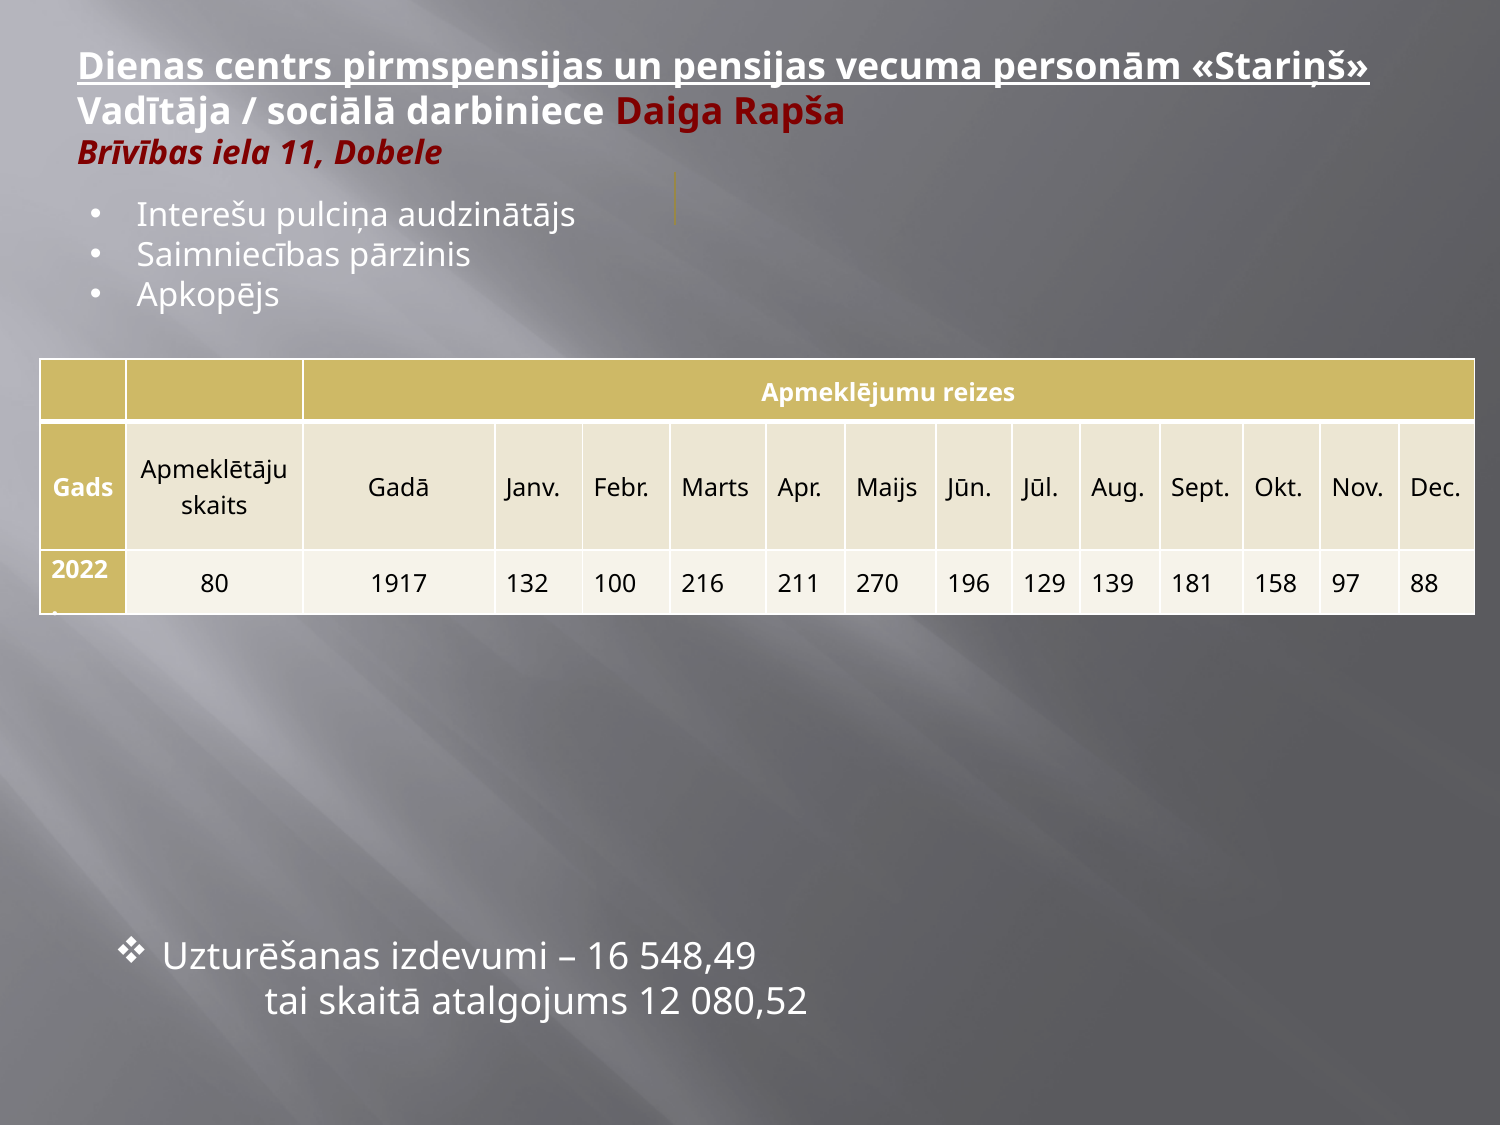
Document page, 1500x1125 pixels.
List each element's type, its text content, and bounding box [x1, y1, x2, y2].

table_cell Aug. [1081, 424, 1159, 549]
table_cell Dec. [1400, 424, 1474, 549]
table_cell 97 [1321, 551, 1398, 613]
table_header Apmeklējumu reizes [304, 360, 1474, 419]
table_cell Apr. [767, 424, 844, 549]
text_box Interešu pulciņa audzinātājs Saimniecības pārzinis Apkopējs [74, 185, 1200, 321]
table_cell 270 [846, 551, 935, 613]
text_box Uzturēšanas izdevumi – 16 548,49 tai skaitā atalgojums 12 080,52 [99, 924, 1450, 1030]
table_cell 158 [1244, 551, 1319, 613]
table_cell Maijs [846, 424, 935, 549]
table_header [41, 360, 125, 419]
table_cell Apmeklētāju skaits [127, 424, 302, 549]
table_cell Jūl. [1013, 424, 1079, 549]
table_cell Janv. [496, 424, 582, 549]
table_cell 139 [1081, 551, 1159, 613]
table_cell 1917 [304, 551, 494, 613]
table_cell Marts [671, 424, 765, 549]
table_cell 2022. [41, 551, 125, 613]
table_cell Febr. [583, 424, 669, 549]
table_cell 129 [1013, 551, 1079, 613]
table_cell 196 [937, 551, 1011, 613]
table_cell Gadā [304, 424, 494, 549]
table_cell 216 [671, 551, 765, 613]
table_cell 132 [496, 551, 582, 613]
table_header [127, 360, 302, 419]
text_box Dienas centrs pirmspensijas un pensijas vecuma personām «Stariņš» Vadītāja / sociālā darbiniece Daiga Rapša Brīvības iela 11, Dobele [60, 50, 1402, 204]
table_cell Jūn. [937, 424, 1011, 549]
table_cell 100 [583, 551, 669, 613]
table_cell Sept. [1161, 424, 1242, 549]
table_cell Okt. [1244, 424, 1319, 549]
table_cell Gads [41, 424, 125, 549]
table_cell 211 [767, 551, 844, 613]
table_cell 181 [1161, 551, 1242, 613]
table_cell Nov. [1321, 424, 1398, 549]
table_cell 80 [127, 551, 302, 613]
table_cell 88 [1400, 551, 1474, 613]
